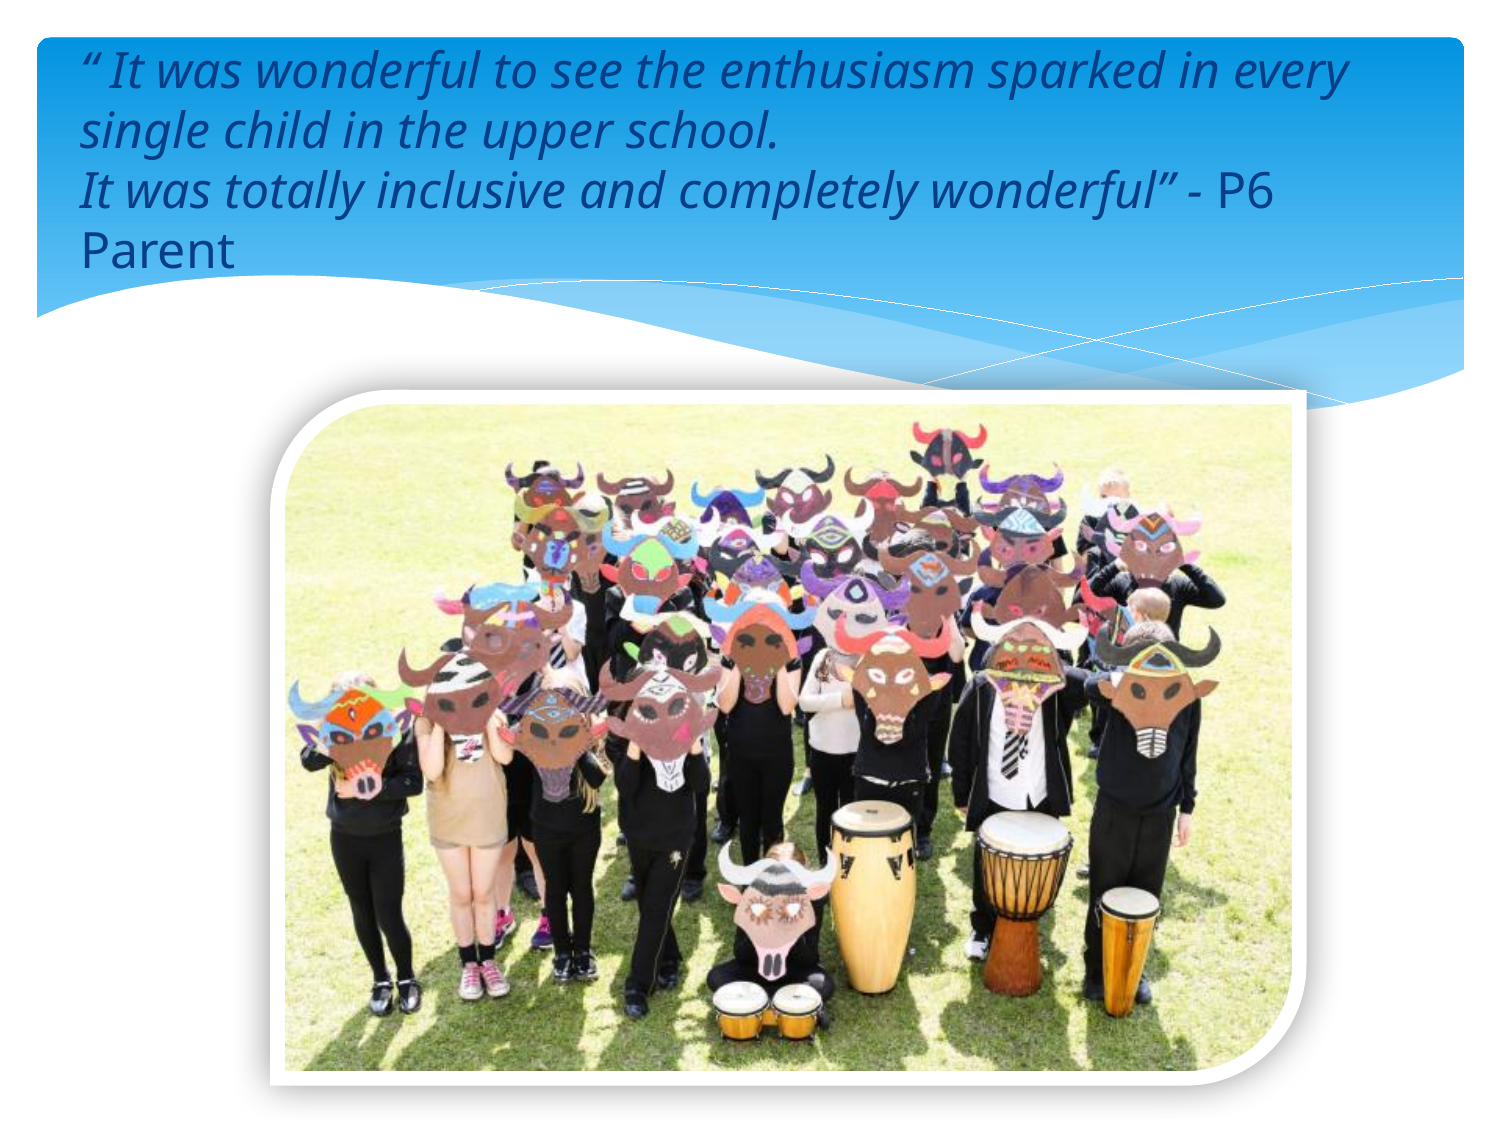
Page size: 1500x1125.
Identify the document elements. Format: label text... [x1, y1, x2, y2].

picture [277, 396, 1300, 1079]
list “ It was wonderful to see the enthusiasm sparked in every single child in the upper school. It was totally inclusive and completely wonderful” - P6 Parent [64, 30, 1415, 374]
